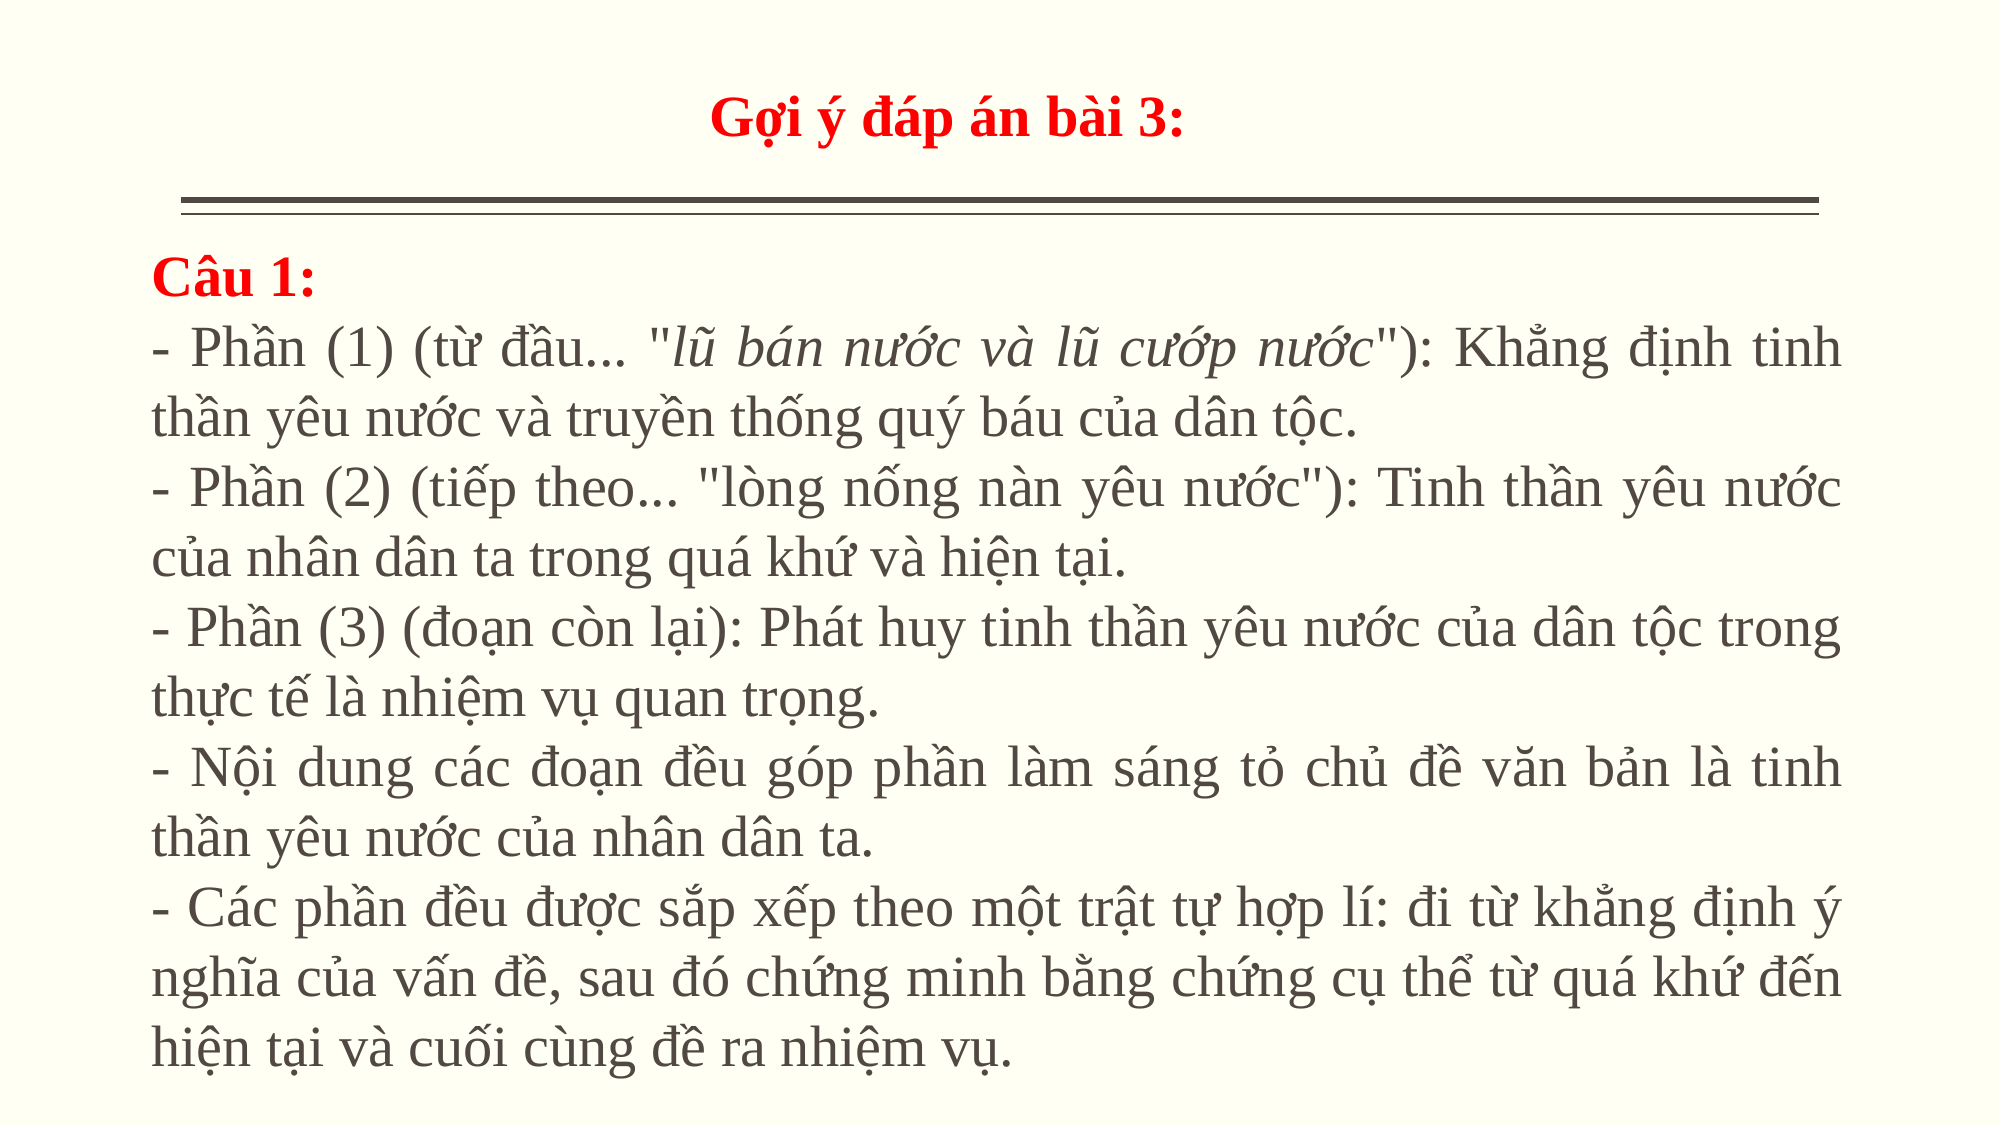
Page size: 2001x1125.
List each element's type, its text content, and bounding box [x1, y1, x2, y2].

text_box Câu 1: - Phần (1) (từ đầu... "lũ bán nước và lũ cướp nước"): Khẳng định tinh thần yêu nước và truyền thống quý báu của dân tộc. - Phần (2) (tiếp theo... "lòng nống nàn yêu nước"): Tinh thần yêu nước của nhân dân ta trong quá khứ và hiện tại. - Phần (3) (đoạn còn lại): Phát huy tinh thần yêu nước của dân tộc trong thực tế là nhiệm vụ quan trọng. - Nội dung các đoạn đều góp phần làm sáng tỏ chủ đề văn bản là tinh thần yêu nước của nhân dân ta. - Các phần đều được sắp xếp theo một trật tự hợp lí: đi từ khẳng định ý nghĩa của vấn đề, sau đó chứng minh bằng chứng cụ thể từ quá khứ đến hiện tại và cuối cùng đề ra nhiệm vụ. [136, 230, 1859, 1086]
text_box Gợi ý đáp án bài 3: [694, 70, 1203, 156]
